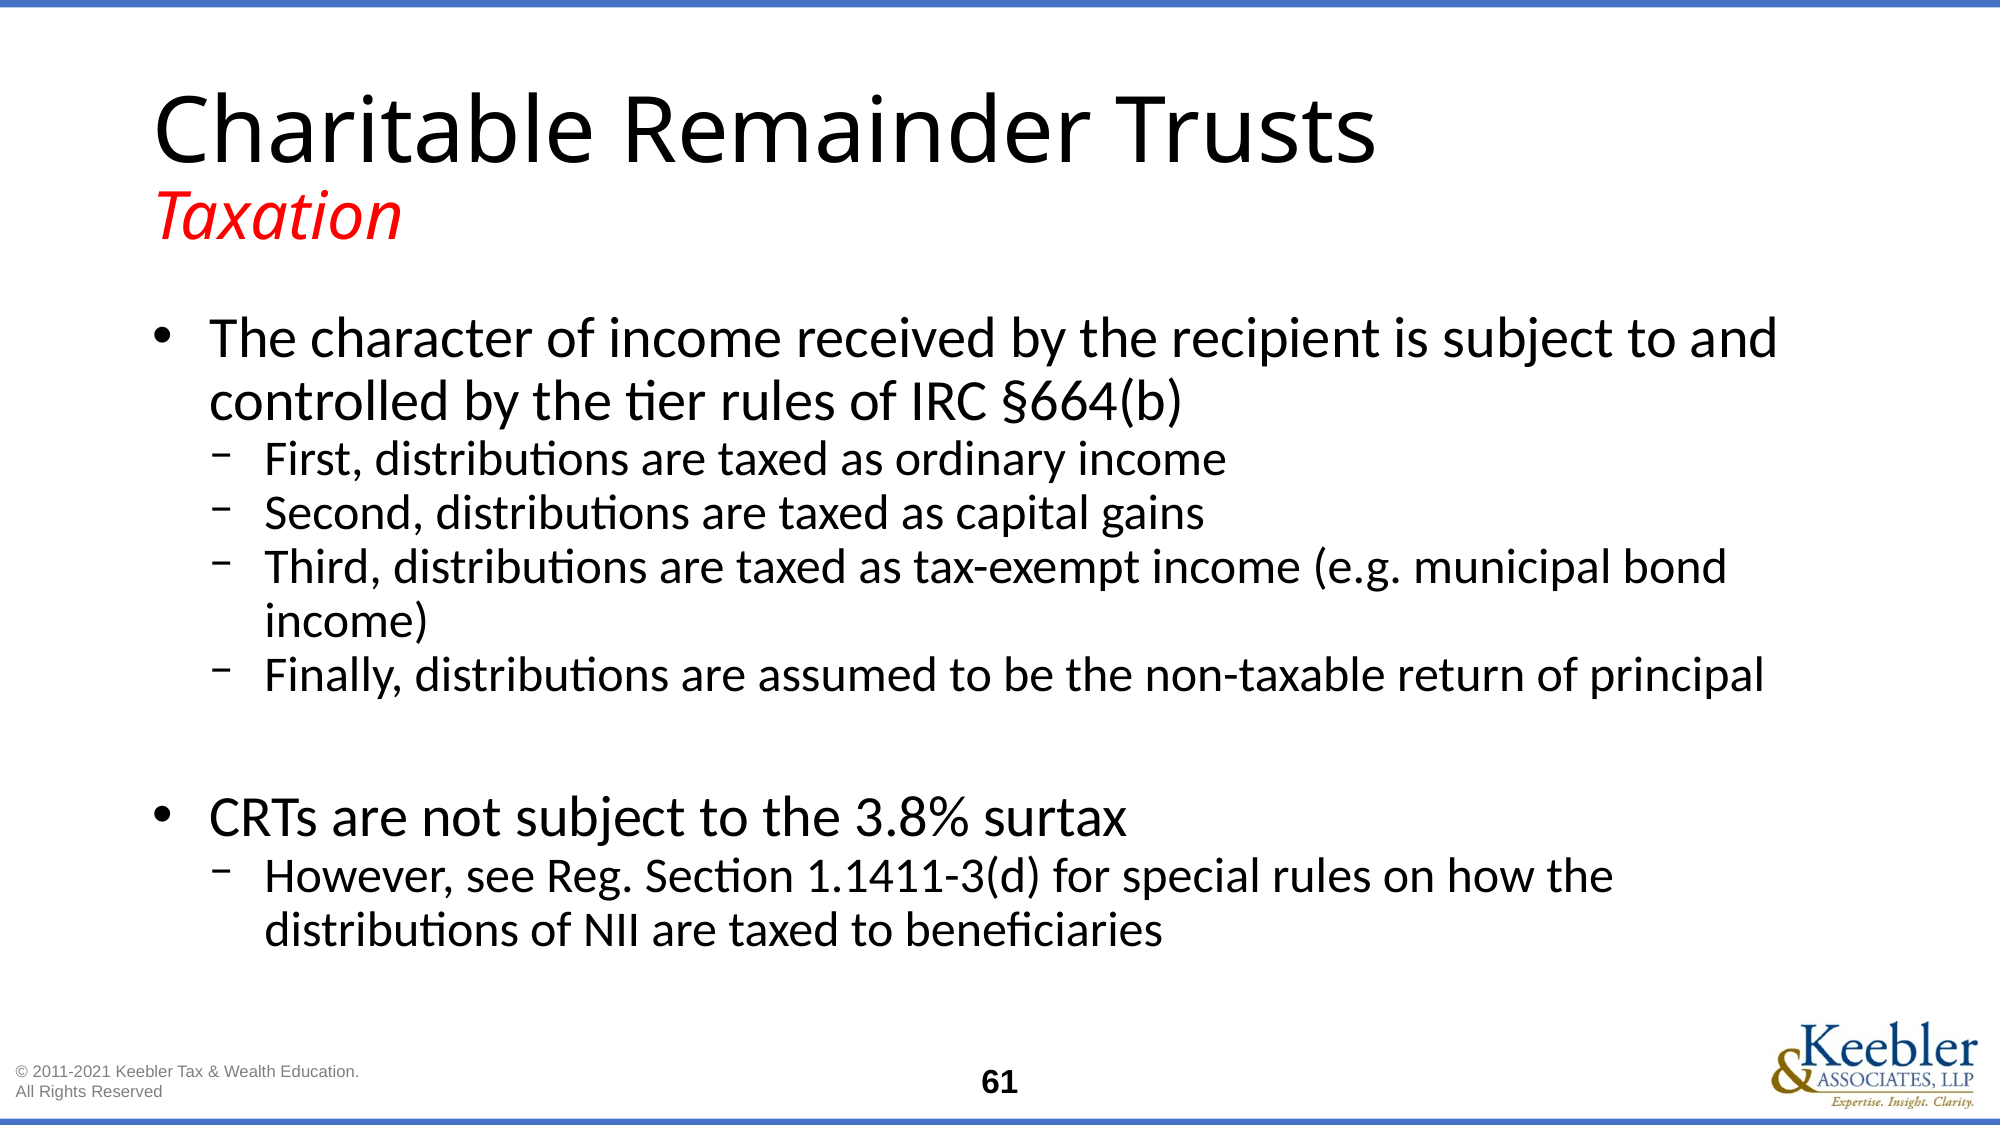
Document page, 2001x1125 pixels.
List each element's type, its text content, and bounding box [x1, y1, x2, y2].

picture [1771, 1021, 1978, 1109]
list The character of income received by the recipient is subject to and controlled by the tier rules of IRC §664(b) First, distributions are taxed as ordinary income Second, distributions are taxed as capital gains Third, distributions are taxed as tax-exempt income (e.g. municipal bond income) Finally, distributions are assumed to be the non-taxable return of principal CRTs are not subject to the 3.8% surtax However, see Reg. Section 1.1411-3(d) for special rules on how the distributions of NII are taxed to beneficiaries [137, 299, 1863, 1014]
title Charitable Remainder Trusts Taxation [137, 59, 1863, 278]
